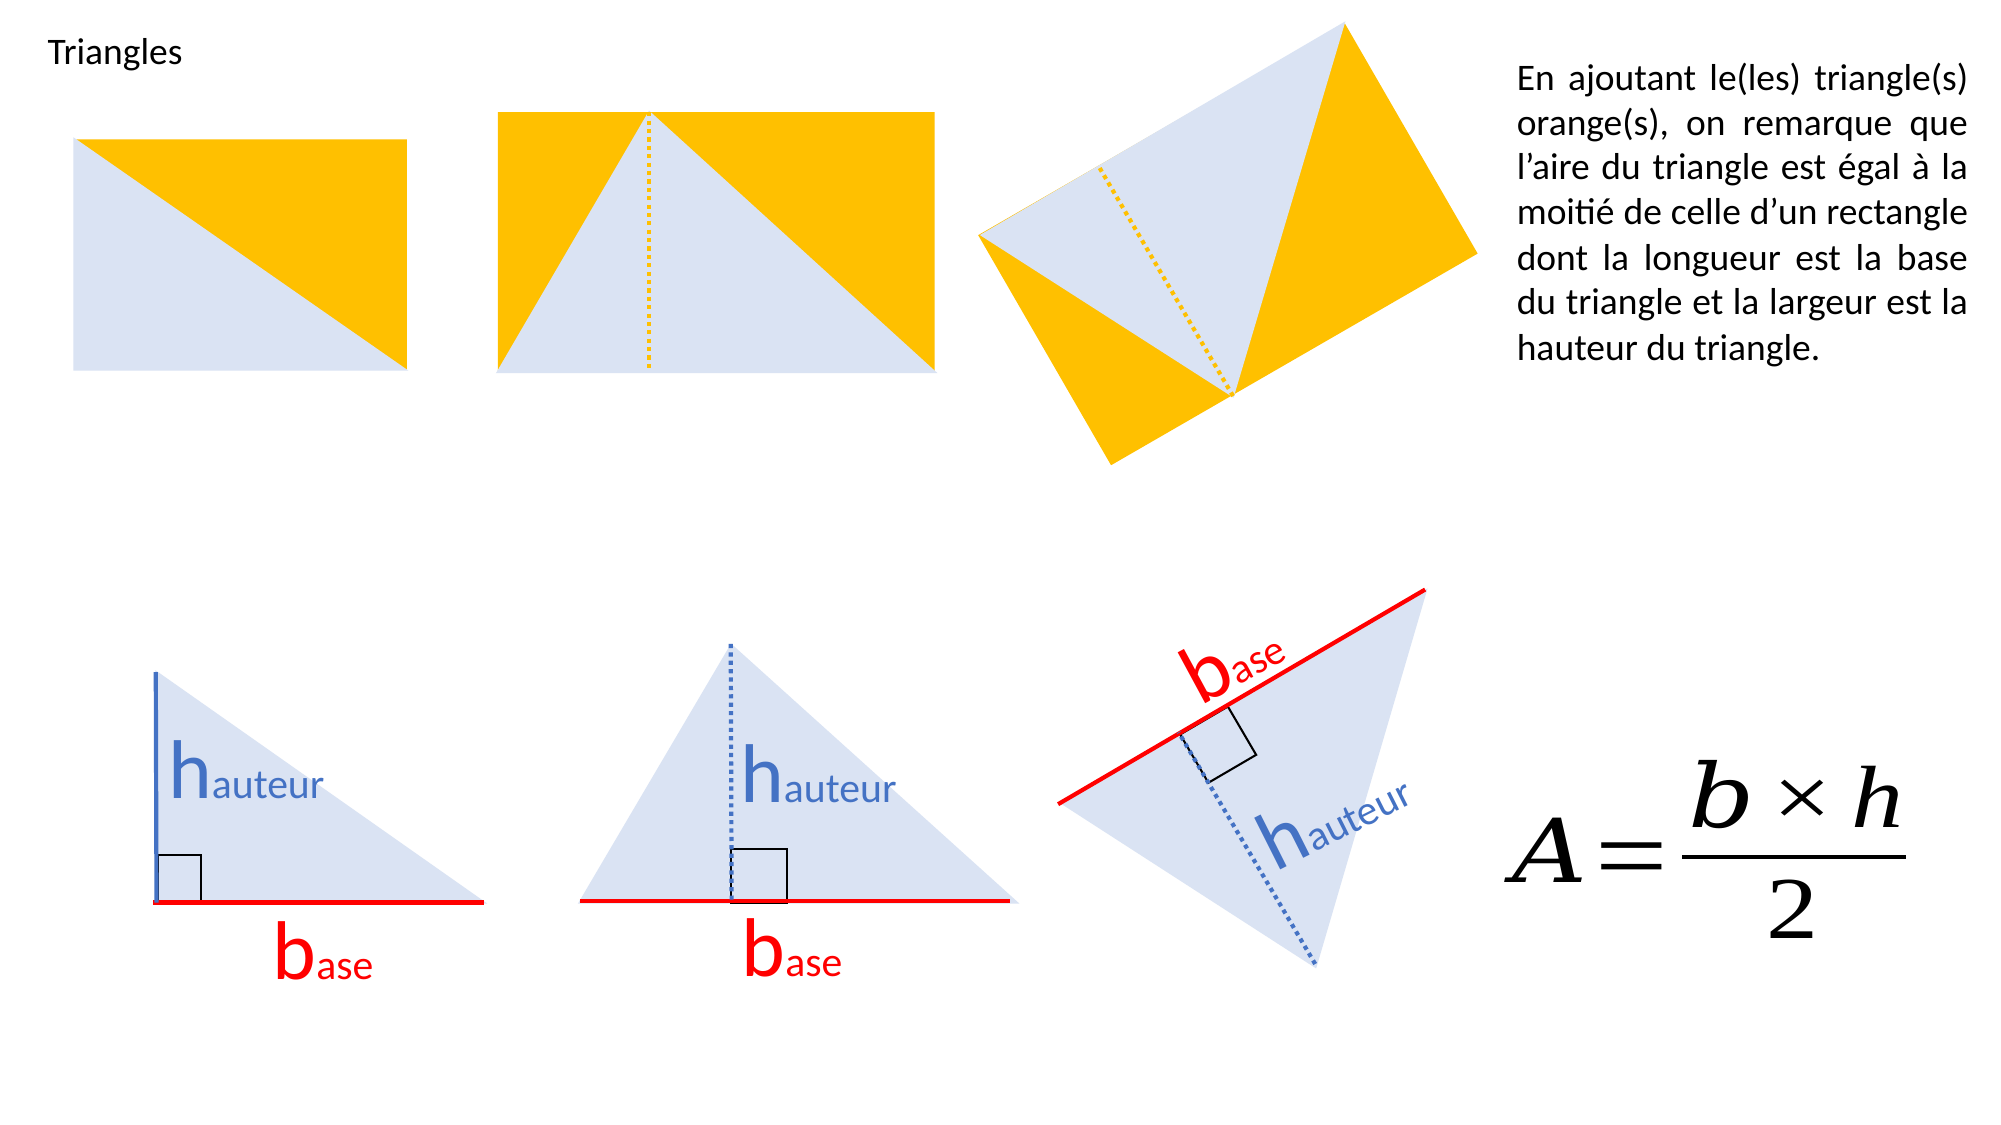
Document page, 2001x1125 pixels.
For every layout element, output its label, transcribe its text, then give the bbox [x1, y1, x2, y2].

text_box [979, 21, 1346, 393]
text_box Triangles [32, 19, 198, 80]
text_box [76, 138, 408, 369]
text_box [976, 148, 1231, 467]
text_box base [257, 903, 389, 1004]
text_box [1235, 23, 1480, 395]
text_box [1096, 677, 1523, 949]
text_box [497, 111, 648, 369]
text_box En ajoutant le(les) triangle(s) orange(s), on remarque que l’aire du triangle est égal à la moitié de celle d’un rectangle dont la longueur est la base du triangle et la largeur est la hauteur du triangle. [1502, 45, 1984, 375]
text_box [1098, 166, 1233, 396]
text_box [153, 672, 484, 903]
text_box [73, 137, 409, 371]
text_box base [726, 903, 858, 1001]
text_box [651, 111, 936, 370]
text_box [579, 643, 1017, 903]
text_box base [1144, 571, 1314, 677]
text_box [495, 110, 938, 374]
